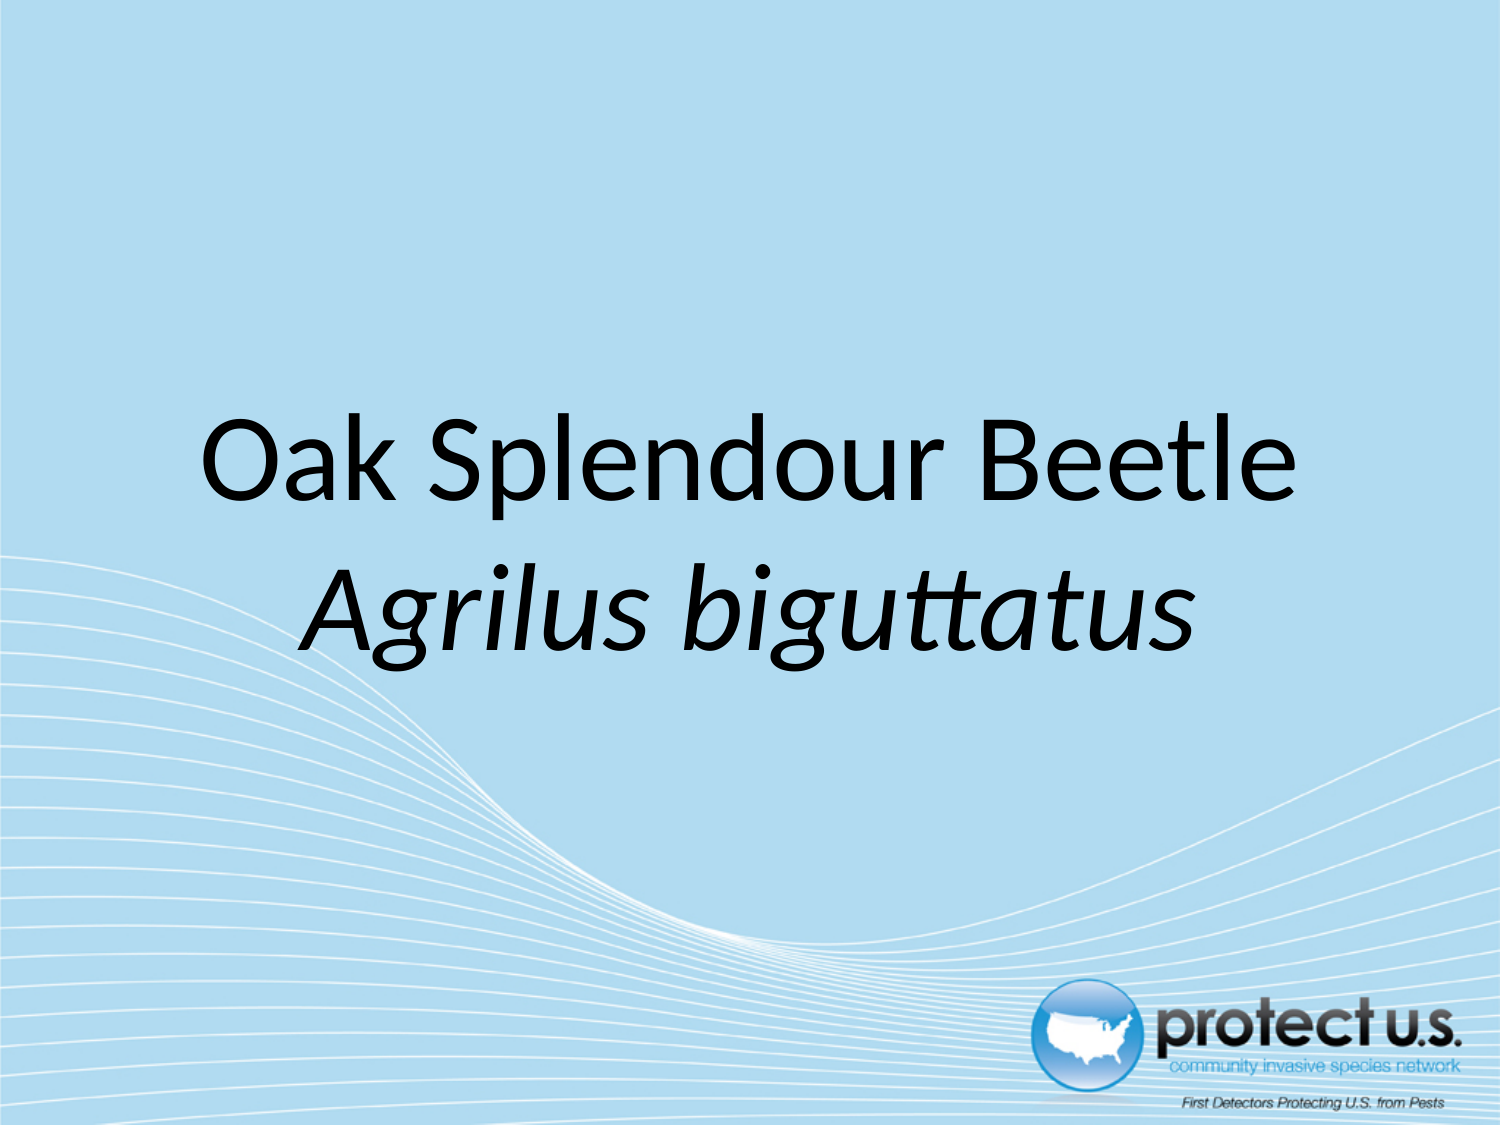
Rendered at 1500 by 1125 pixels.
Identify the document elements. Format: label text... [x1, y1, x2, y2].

title Oak Splendour Beetle Agrilus biguttatus [24, 187, 1475, 863]
picture [0, 0, 1500, 1125]
